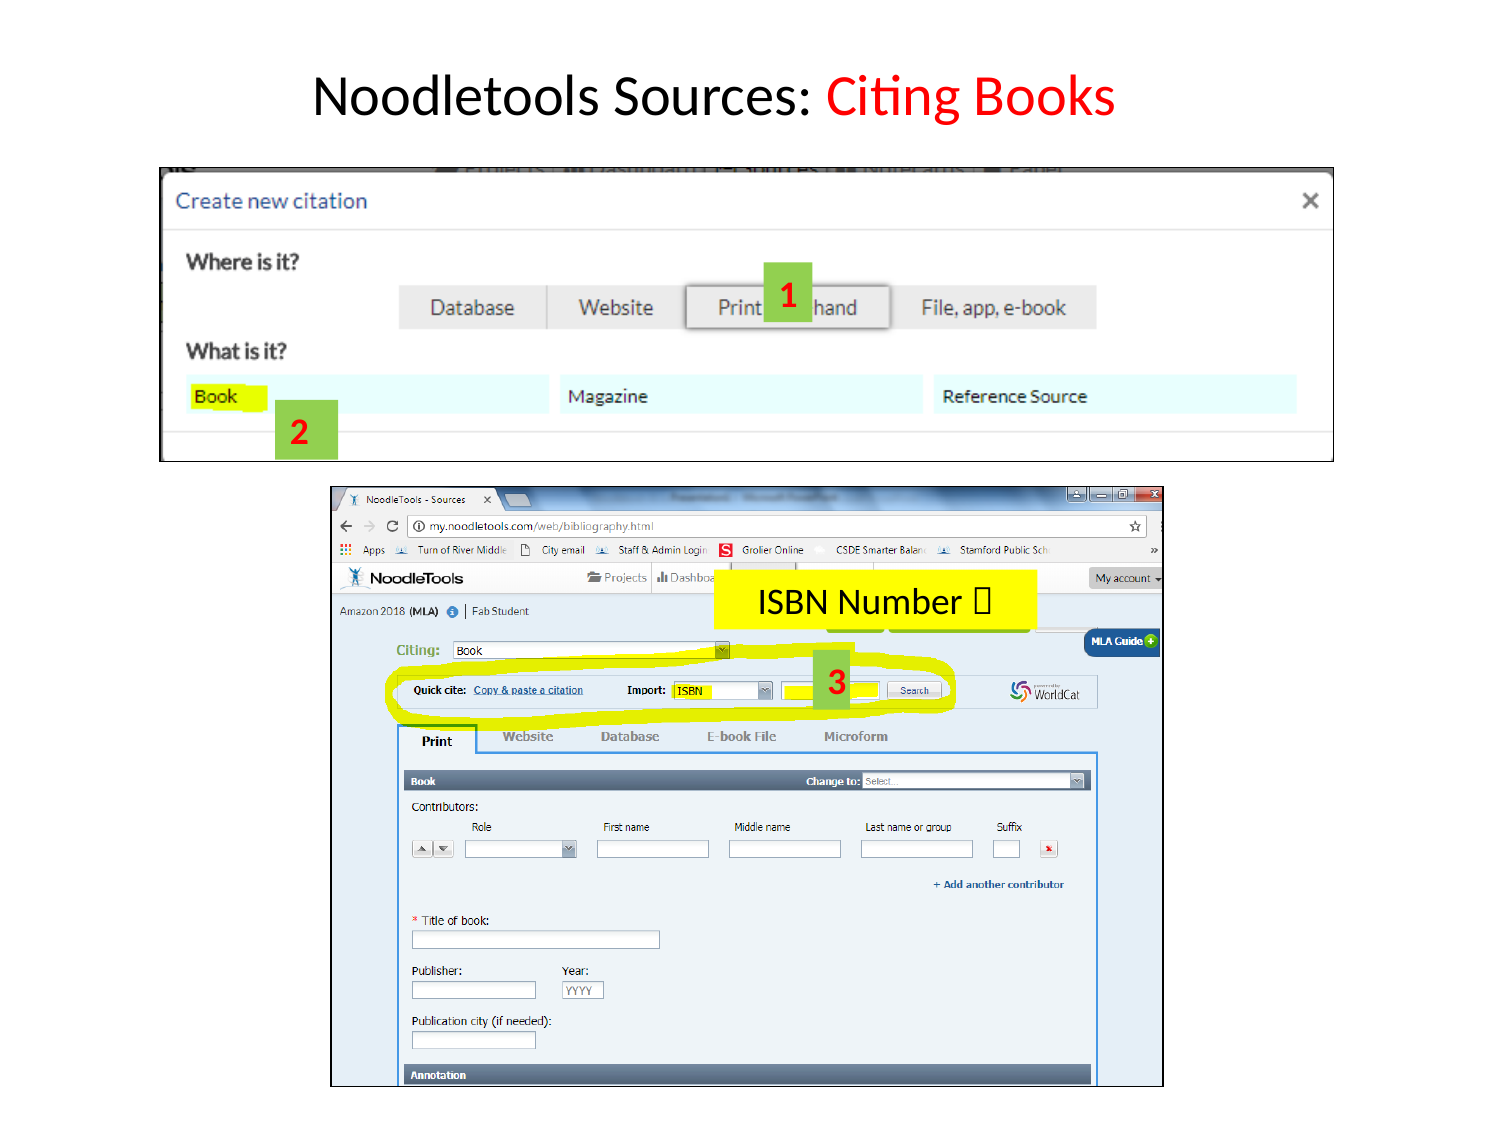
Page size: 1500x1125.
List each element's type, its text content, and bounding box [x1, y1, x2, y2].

picture [331, 487, 1163, 1086]
picture [160, 168, 1333, 461]
text_box Noodletools Sources: Citing Books [260, 50, 1168, 135]
